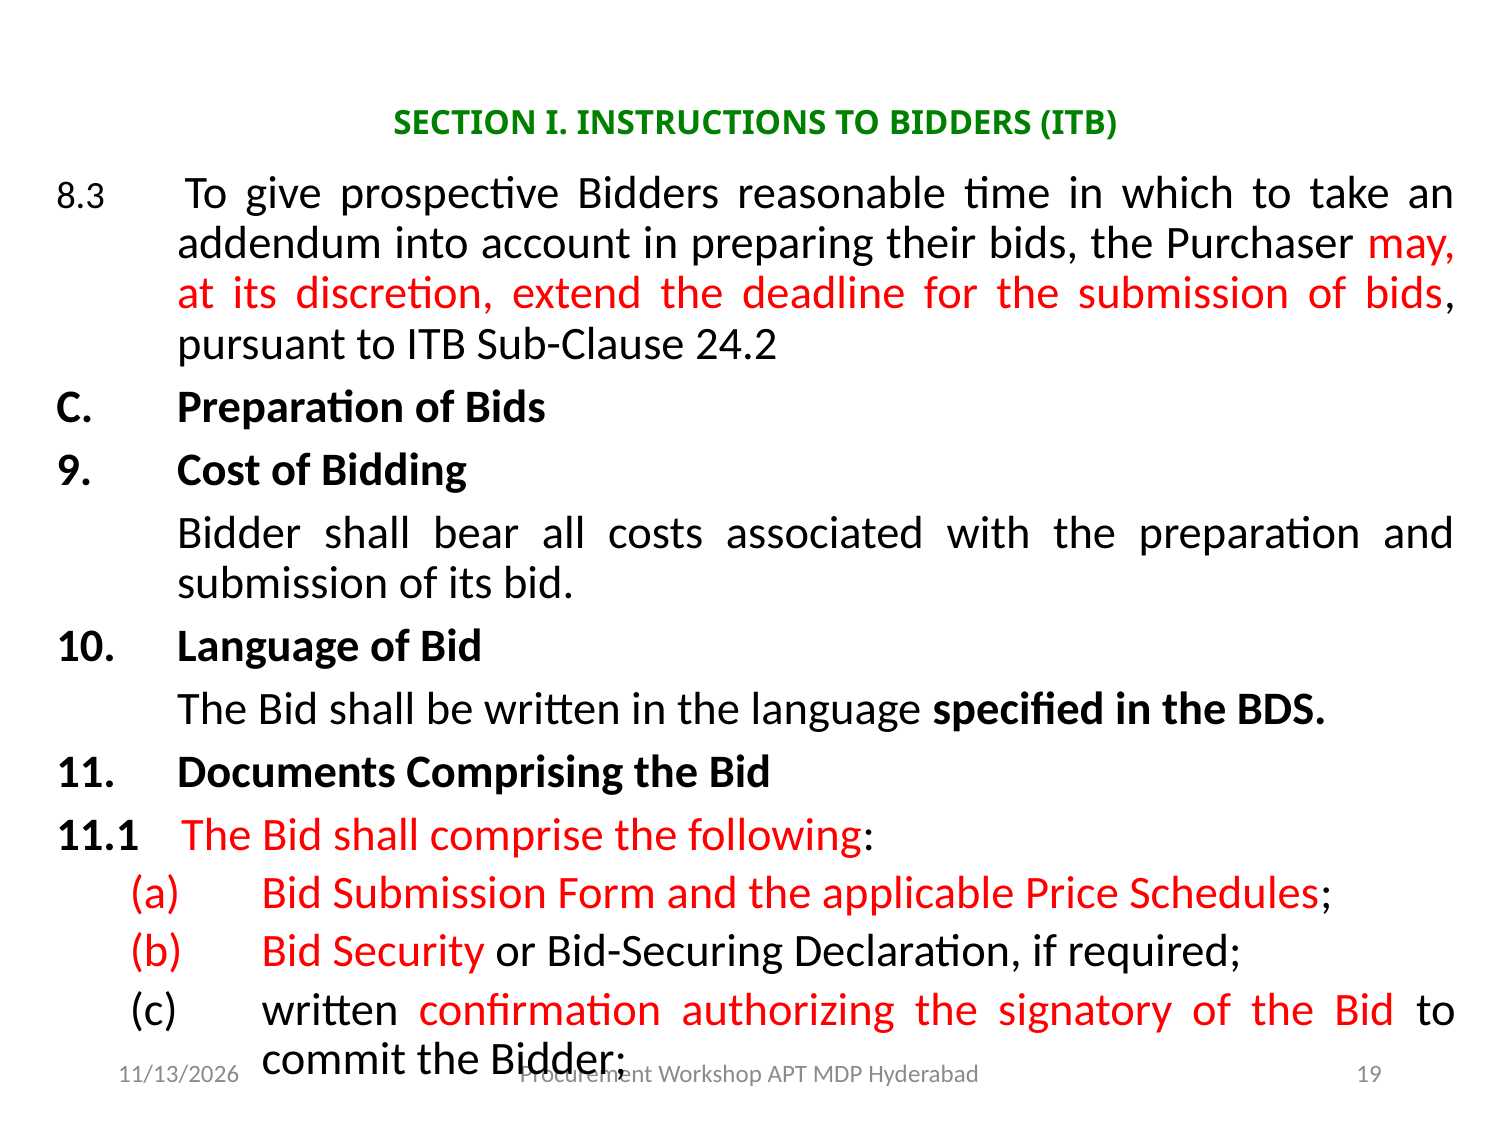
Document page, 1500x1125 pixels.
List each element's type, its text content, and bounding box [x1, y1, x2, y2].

title SECTION I. INSTRUCTIONS TO BIDDERS (ITB) [53, 42, 1459, 149]
subtitle 8.3 To give prospective Bidders reasonable time in which to take an addendum into account in preparing their bids, the Purchaser may, at its discretion, extend the deadline for the submission of bids, pursuant to ITB Sub-Clause 24.2 C. Preparation of Bids Cost of Bidding Bidder shall bear all costs associated with the preparation and submission of its bid. Language of Bid The Bid shall be written in the language specified in the BDS. Documents Comprising the Bid 11.1 The Bid shall comprise the following: Bid Submission Form and the applicable Price Schedules; Bid Security or Bid-Securing Declaration, if required; written confirmation authorizing the signatory of the Bid to commit the Bidder; [41, 160, 1471, 1094]
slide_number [103, 1042, 441, 1103]
footer Procurement Workshop APT MDP Hyderabad [496, 1042, 1004, 1103]
slide_number 19 [1059, 1042, 1397, 1103]
